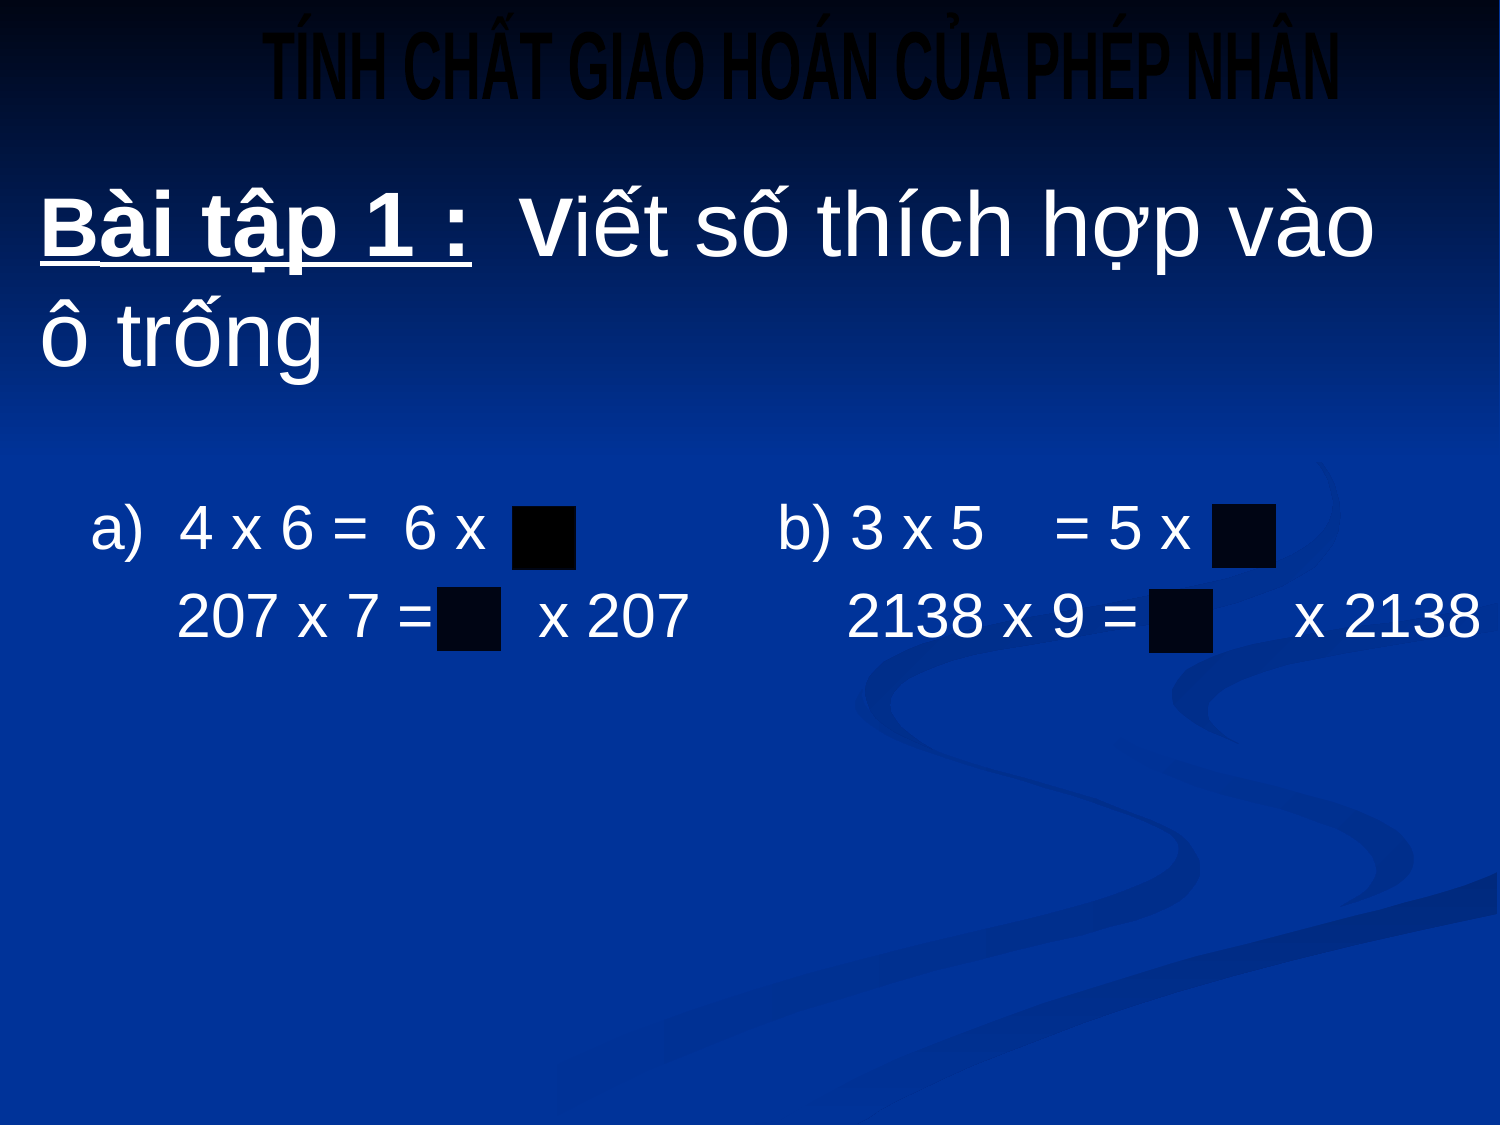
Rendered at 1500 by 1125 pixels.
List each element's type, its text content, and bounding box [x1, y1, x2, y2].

text_box [1212, 504, 1275, 568]
text_box [437, 587, 500, 650]
text_box [1149, 589, 1213, 652]
list b) 3 x 5 = 5 x 2138 x 9 = x 2138 [762, 479, 1500, 1005]
text_box [512, 506, 575, 570]
title Bài tập 1 : Viết số thích hợp vào ô trống [24, 137, 1422, 413]
list a) 4 x 6 = 6 x 207 x 7 = x 207 [75, 479, 738, 1005]
